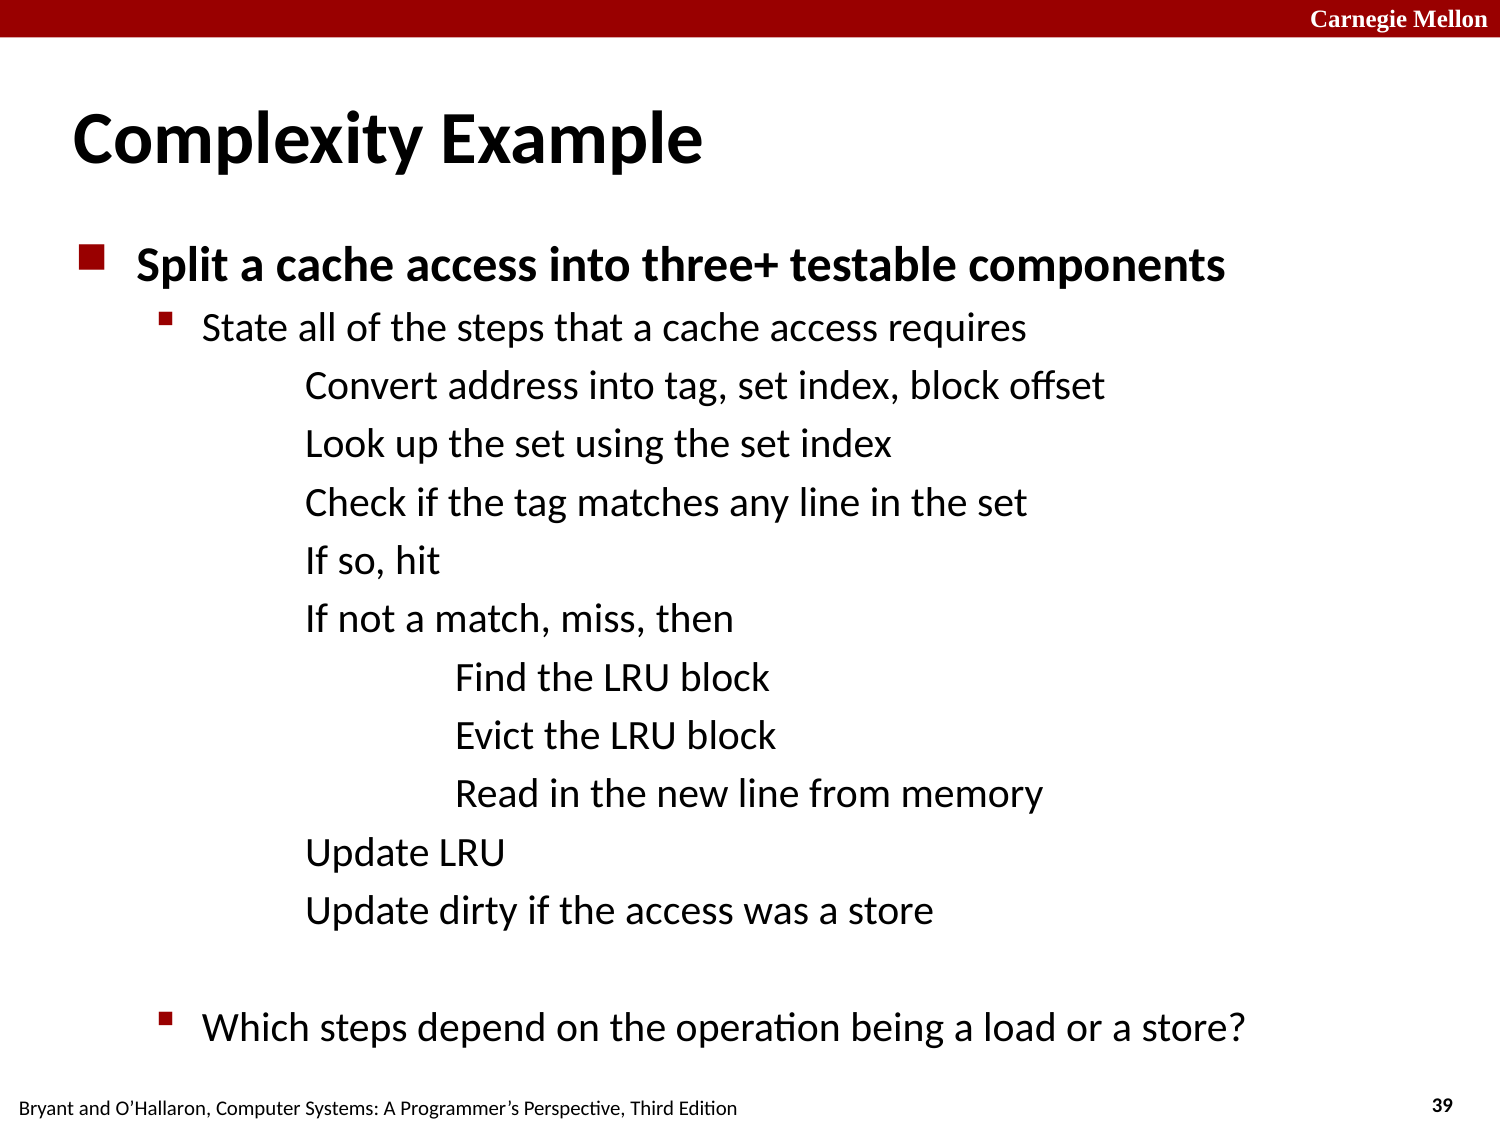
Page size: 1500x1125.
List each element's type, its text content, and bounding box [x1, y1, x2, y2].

title Complexity Example [58, 71, 1305, 197]
list Split a cache access into three+ testable components State all of the steps that a cache access requires Convert address into tag, set index, block offset Look up the set using the set index Check if the tag matches any line in the set If so, hit If not a match, miss, then Find the LRU block Evict the LRU block Read in the new line from memory Update LRU Update dirty if the access was a store Which steps depend on the operation being a load or a store? [64, 223, 1361, 1040]
